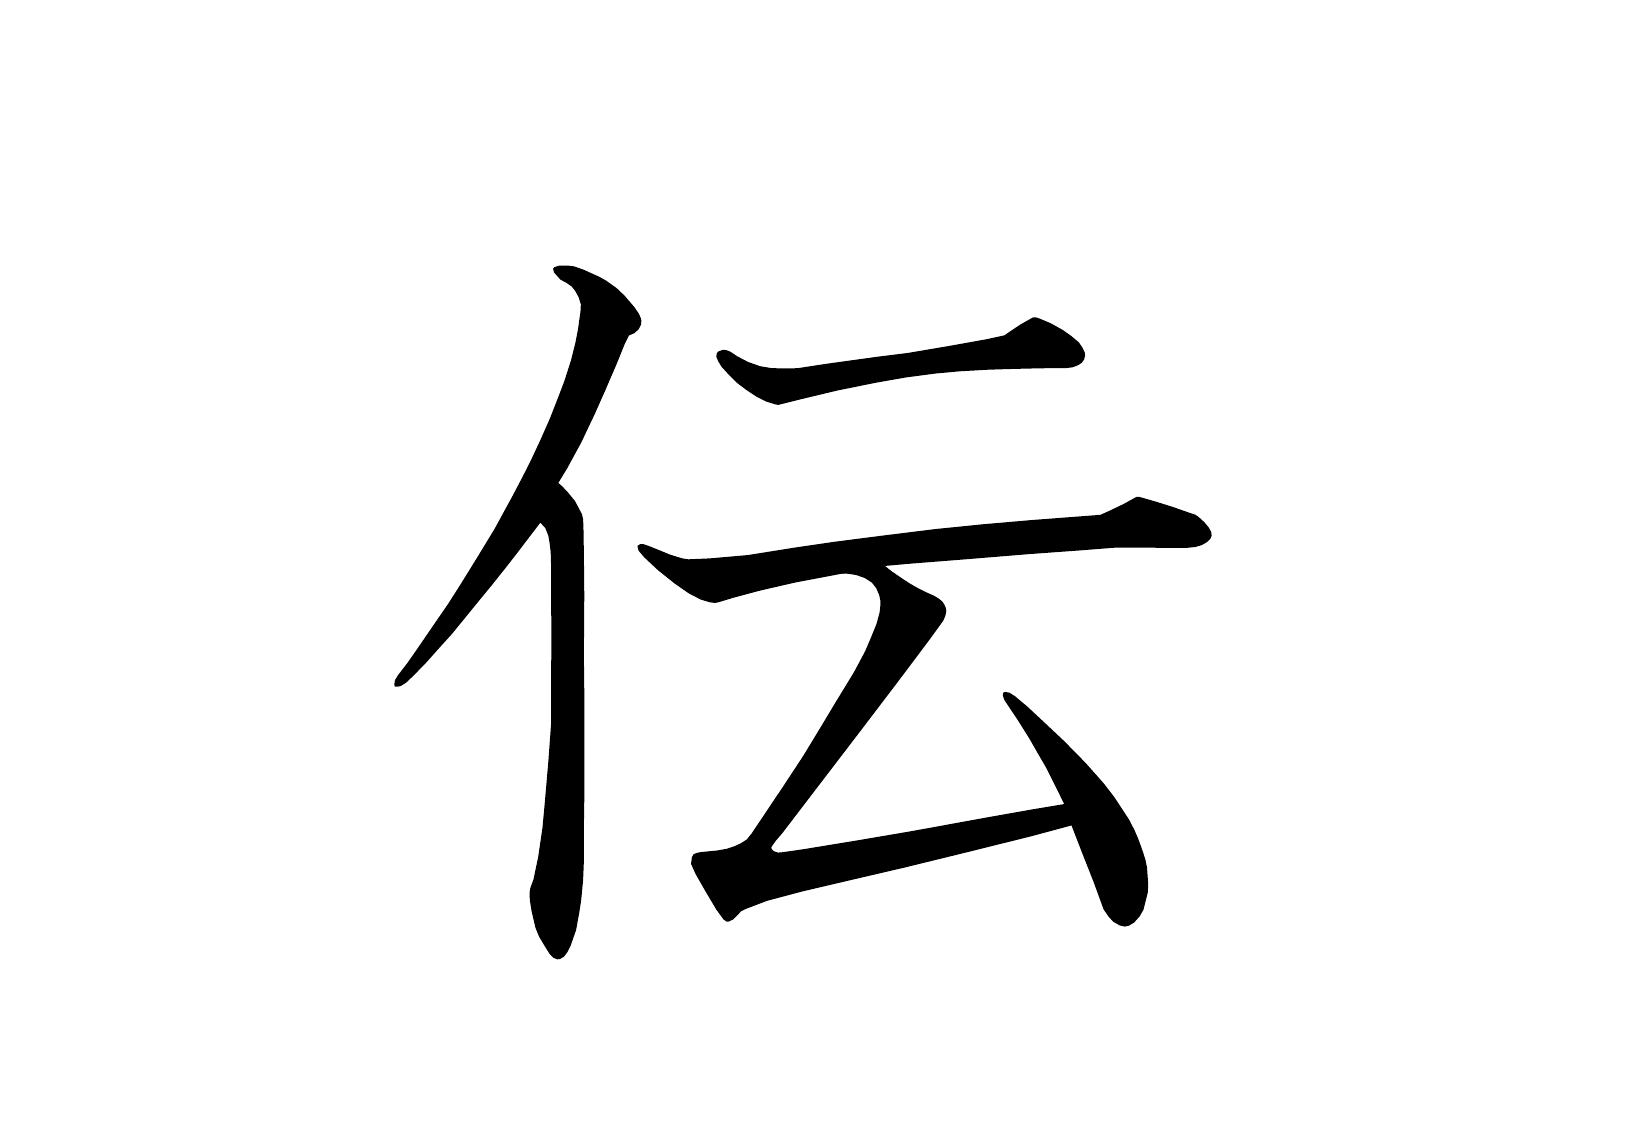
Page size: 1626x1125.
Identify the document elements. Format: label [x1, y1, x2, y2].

text_box [394, 265, 1212, 960]
